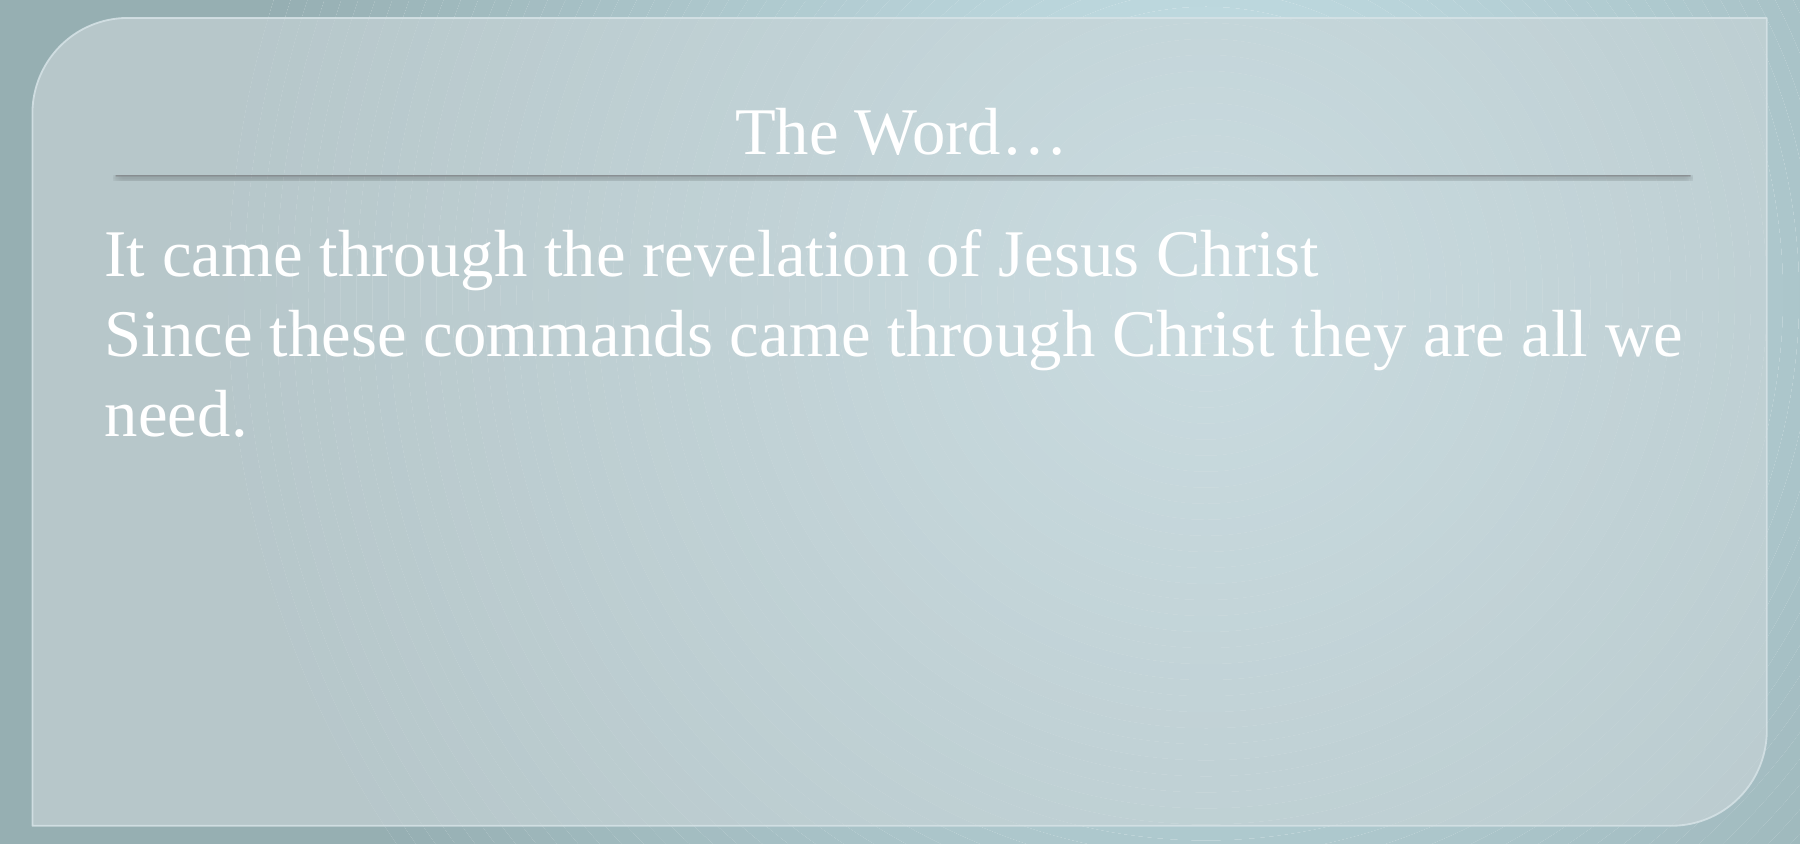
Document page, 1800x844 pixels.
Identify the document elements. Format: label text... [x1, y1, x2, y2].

list It came through the revelation of Jesus Christ Since these commands came through Christ they are all we need. [90, 202, 1710, 760]
title The Word… [87, 34, 1708, 175]
